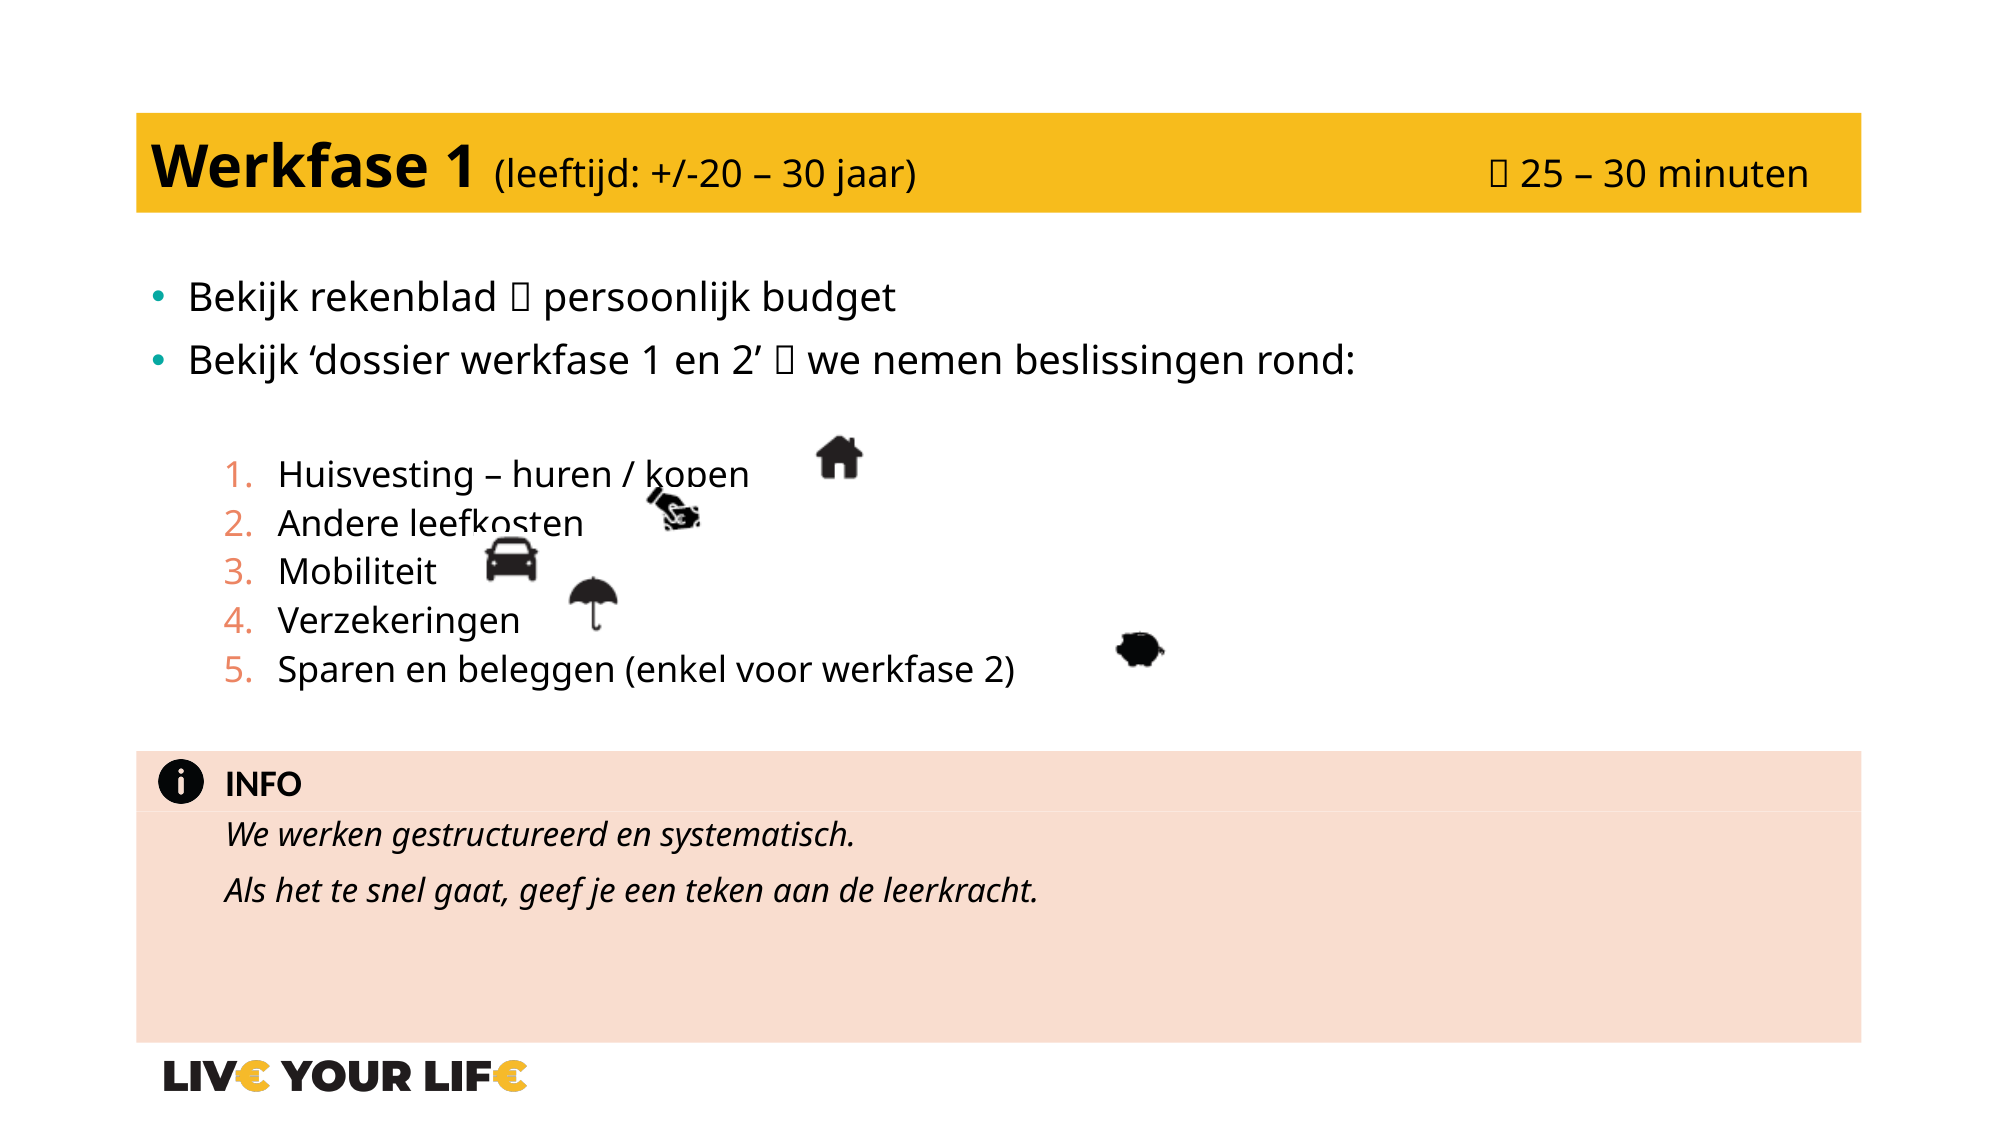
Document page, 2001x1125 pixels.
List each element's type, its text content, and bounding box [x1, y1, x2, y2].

title Werkfase 1 (leeftijd: +/-20 – 30 jaar)  25 – 30 minuten [136, 112, 1862, 213]
picture [473, 532, 552, 593]
list We werken gestructureerd en systematisch. Als het te snel gaat, geef je een teken aan de leerkracht. [136, 811, 1862, 1043]
picture [567, 570, 619, 635]
picture [811, 432, 873, 484]
picture [1100, 609, 1171, 679]
list Bekijk rekenblad  persoonlijk budget Bekijk ‘dossier werkfase 1 en 2’  we nemen beslissingen rond: Huisvesting – huren / kopen Andere leefkosten Mobiliteit Verzekeringen Sparen en beleggen (enkel voor werkfase 2) [136, 269, 1862, 698]
picture [158, 759, 204, 804]
picture [639, 487, 711, 552]
